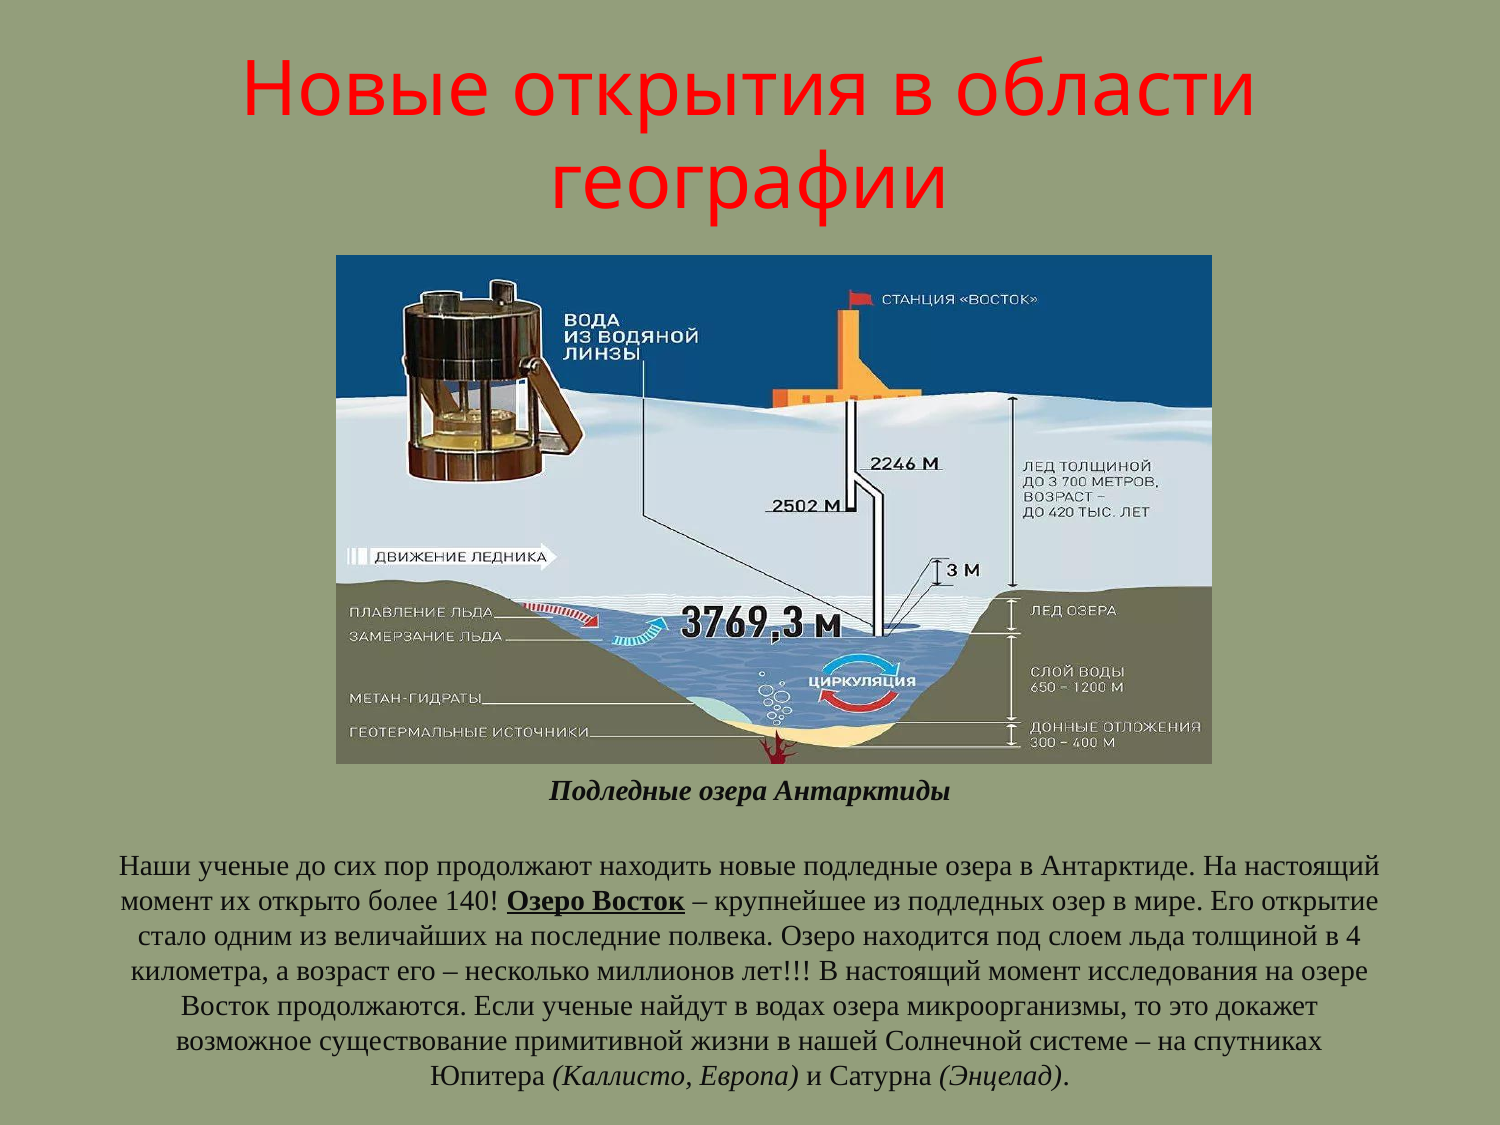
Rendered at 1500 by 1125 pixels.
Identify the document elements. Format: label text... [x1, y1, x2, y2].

picture [336, 255, 1212, 764]
subtitle Подледные озера Антарктиды Наши ученые до сих пор продолжают находить новые подледные озера в Антарктиде. На настоящий момент их открыто более 140! Озеро Восток – крупнейшее из подледных озер в мире. Его открытие стало одним из величайших на последние полвека. Озеро находится под слоем льда толщиной в 4 километра, а возраст его – несколько миллионов лет!!! В настоящий момент исследования на озере Восток продолжаются. Если ученые найдут в водах озера микроорганизмы, то это докажет возможное существование примитивной жизни в нашей Солнечной системе – на спутниках Юпитера (Каллисто, Европа) и Сатурна (Энцелад). [100, 763, 1400, 949]
title Новые открытия в области географии [112, 30, 1388, 232]
